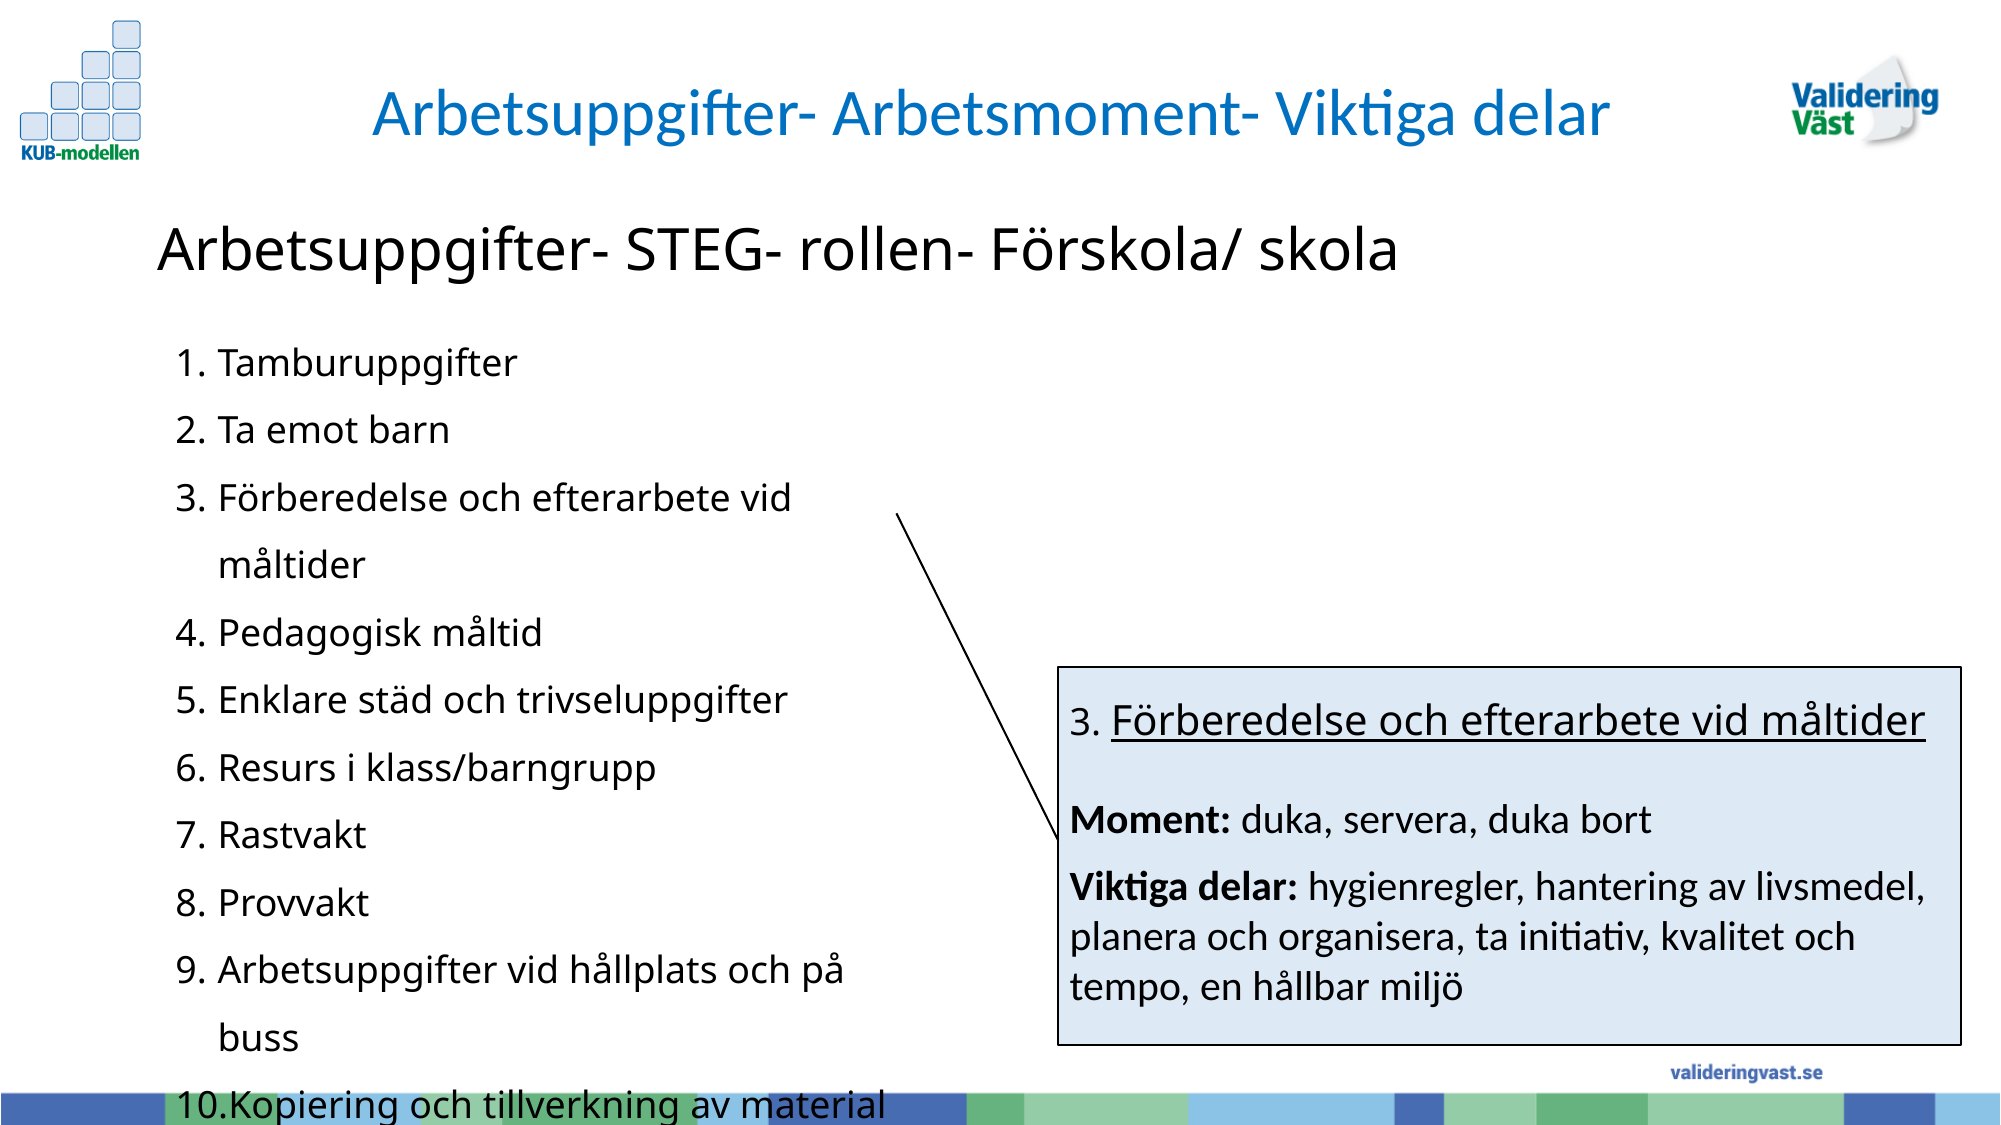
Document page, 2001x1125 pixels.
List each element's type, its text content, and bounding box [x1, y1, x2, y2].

text_box 3. Förberedelse och efterarbete vid måltider Moment: duka, servera, duka bort Viktiga delar: hygienregler, hantering av livsmedel, planera och organisera, ta initiativ, kvalitet och tempo, en hållbar miljö [926, 574, 1962, 1045]
list Arbetsuppgifter- STEG- rollen- Förskola/ skola [142, 213, 1868, 784]
text_box Tamburuppgifter Ta emot barn Förberedelse och efterarbete vid måltider Pedagogisk måltid Enklare städ och trivseluppgifter Resurs i klass/barngrupp Rastvakt Provvakt Arbetsuppgifter vid hållplats och på buss Kopiering och tillverkning av material Språkstöd [160, 308, 926, 1125]
picture [0, 0, 2000, 1125]
title Arbetsuppgifter- Arbetsmoment- Viktiga delar [142, 59, 1863, 169]
